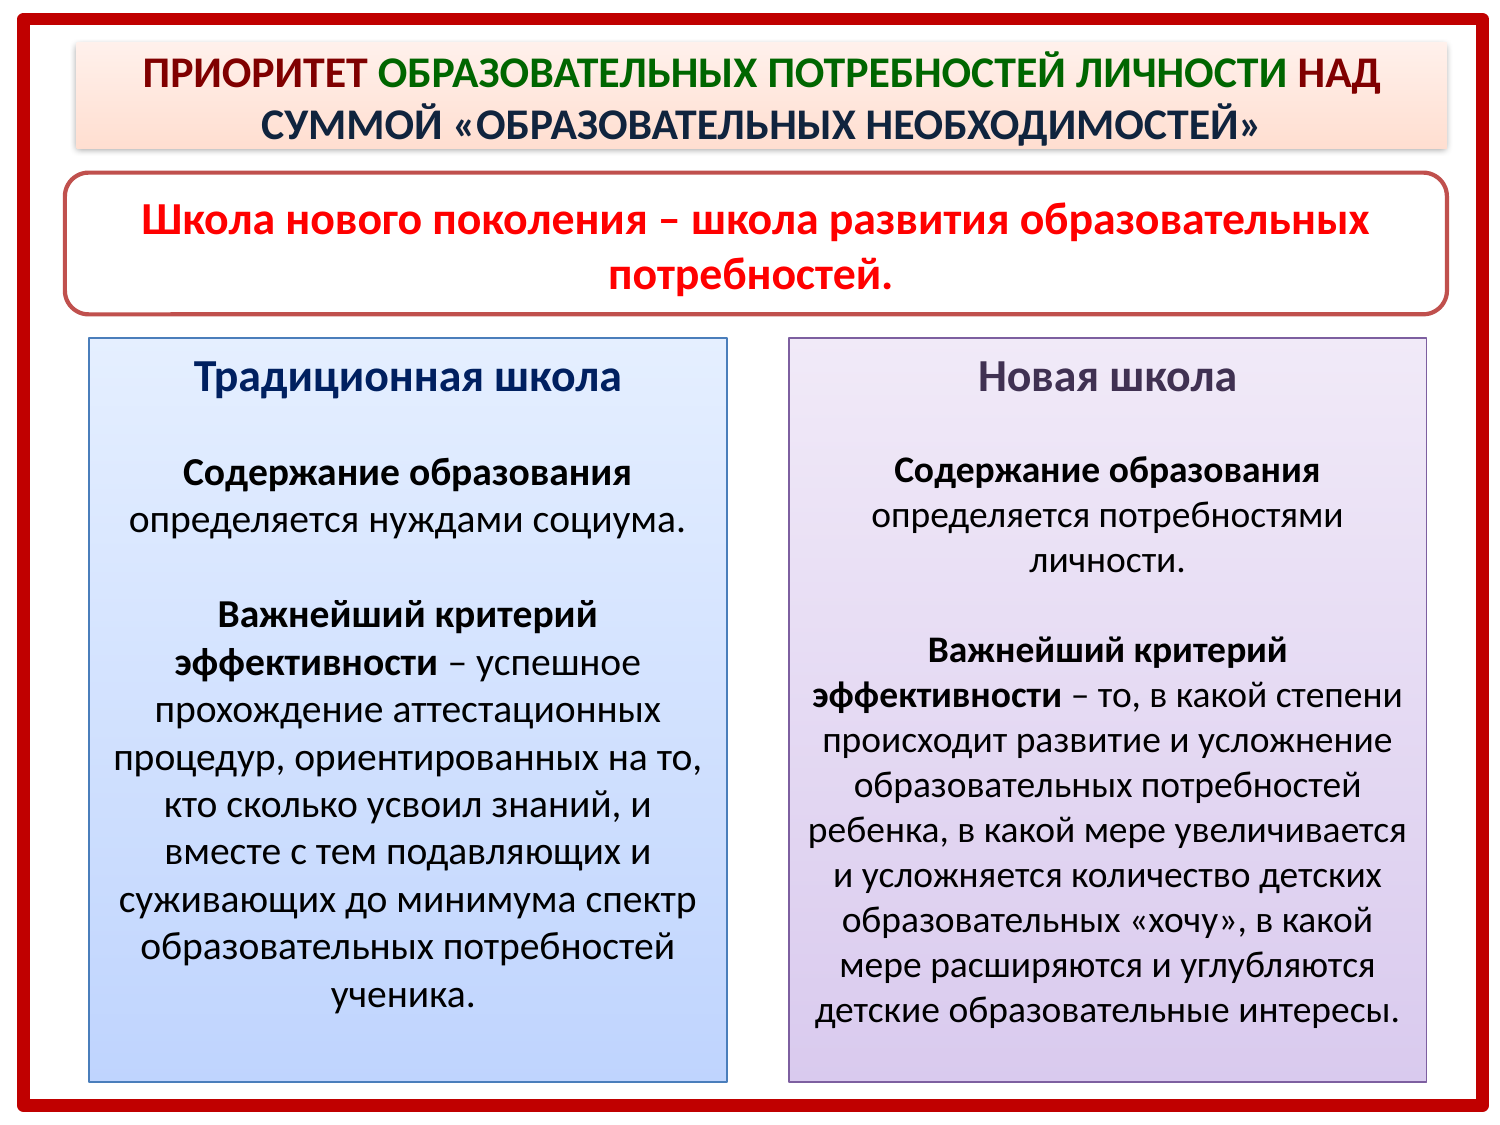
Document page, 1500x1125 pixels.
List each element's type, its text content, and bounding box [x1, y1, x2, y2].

text_box [631, 1108, 1189, 1125]
text_box Новая школа Содержание образования определяется потребностями личности. Важнейший критерий эффективности – то, в какой степени происходит развитие и усложнение образовательных потребностей ребенка, в какой мере увеличивается и усложняется количество детских образовательных «хочу», в какой мере расширяются и углубляются детские образовательные интересы. [788, 337, 1427, 1083]
text_box ПРИОРИТЕТ ОБРАЗОВАТЕЛЬНЫХ ПОТРЕБНОСТЕЙ ЛИЧНОСТИ НАД СУММОЙ «ОБРАЗОВАТЕЛЬНЫХ НЕОБХОДИМОСТЕЙ» [76, 42, 1448, 150]
text_box Традиционная школа Содержание образования определяется нуждами социума. Важнейший критерий эффективности – успешное прохождение аттестационных процедур, ориентированных на то, кто сколько усвоил знаний, и вместе с тем подавляющих и суживающих до минимума спектр образовательных потребностей ученика. [88, 337, 728, 1083]
text_box Школа нового поколения – школа развития образовательных потребностей. [62, 170, 1450, 317]
text_box [22, 17, 1484, 1108]
